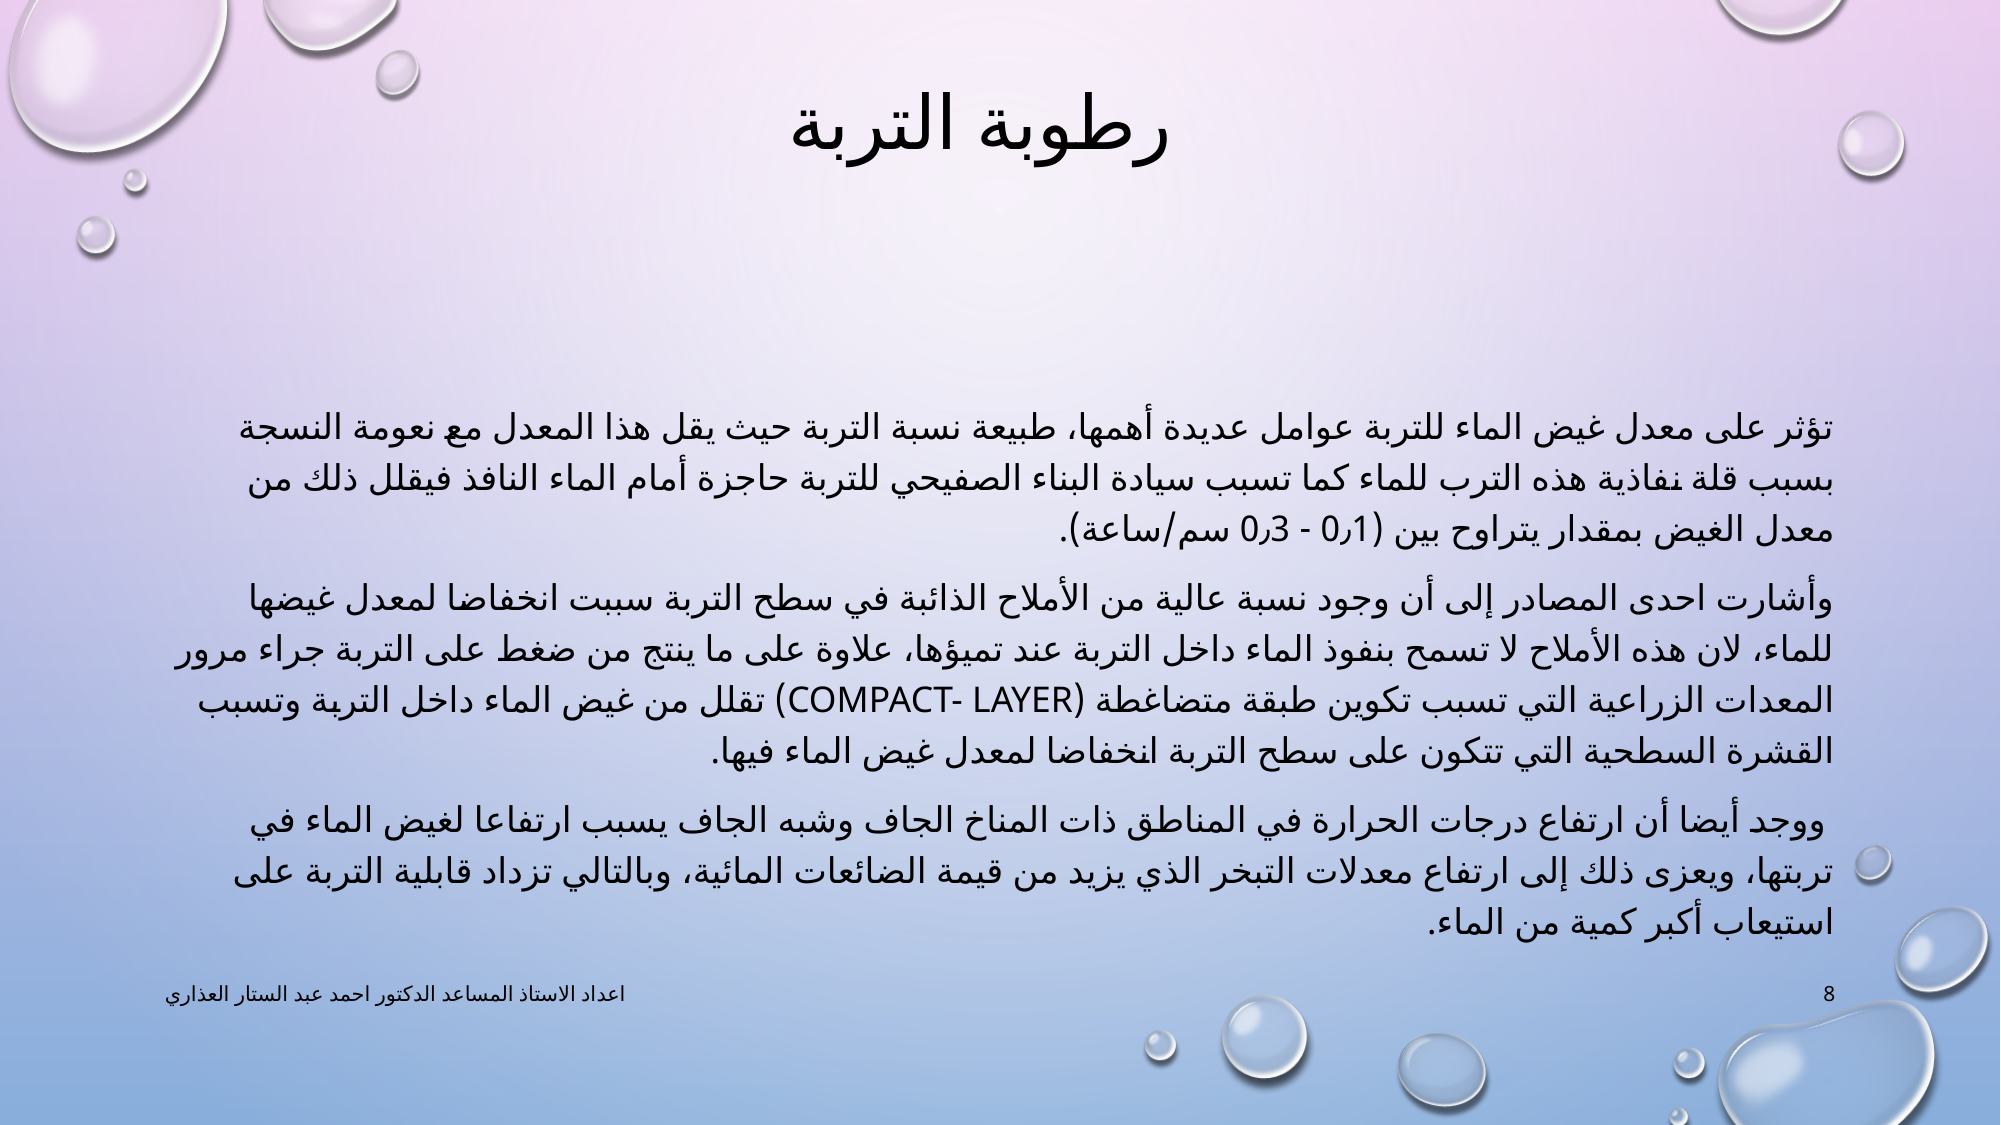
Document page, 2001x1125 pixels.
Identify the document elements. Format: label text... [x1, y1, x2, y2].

title رطوبة التربة [767, 59, 1194, 191]
picture [0, 0, 2000, 1125]
slide_number 8 [1724, 965, 1851, 1025]
footer اعداد الاستاذ المساعد الدكتور احمد عبد الستار العذاري [149, 965, 1245, 1025]
list تؤثر على معدل غيض الماء للتربة عوامل عديدة أهمها، طبيعة نسبة التربة حيث يقل هذا المعدل مع نعومة النسجة بسبب قلة نفاذية هذه الترب للماء كما تسبب سيادة البناء الصفيحي للتربة حاجزة أمام الماء النافذ فيقلل ذلك من معدل الغيض بمقدار يتراوح بين (0٫1 - 0٫3 سم/ساعة). وأشارت احدى المصادر إلى أن وجود نسبة عالية من الأملاح الذائبة في سطح التربة سببت انخفاضا لمعدل غيضها للماء، لان هذه الأملاح لا تسمح بنفوذ الماء داخل التربة عند تميؤها، علاوة على ما ينتج من ضغط على التربة جراء مرور المعدات الزراعية التي تسبب تكوين طبقة متضاغطة (Compact- Layer) تقلل من غيض الماء داخل التربة وتسبب القشرة السطحية التي تتكون على سطح التربة انخفاضا لمعدل غيض الماء فيها. ووجد أيضا أن ارتفاع درجات الحرارة في المناطق ذات المناخ الجاف وشبه الجاف يسبب ارتفاعا لغيض الماء في تربتها، ويعزى ذلك إلى ارتفاع معدلات التبخر الذي يزيد من قيمة الضائعات المائية، وبالتالي تزداد قابلية التربة على استيعاب أكبر كمية من الماء. [149, 388, 1850, 950]
